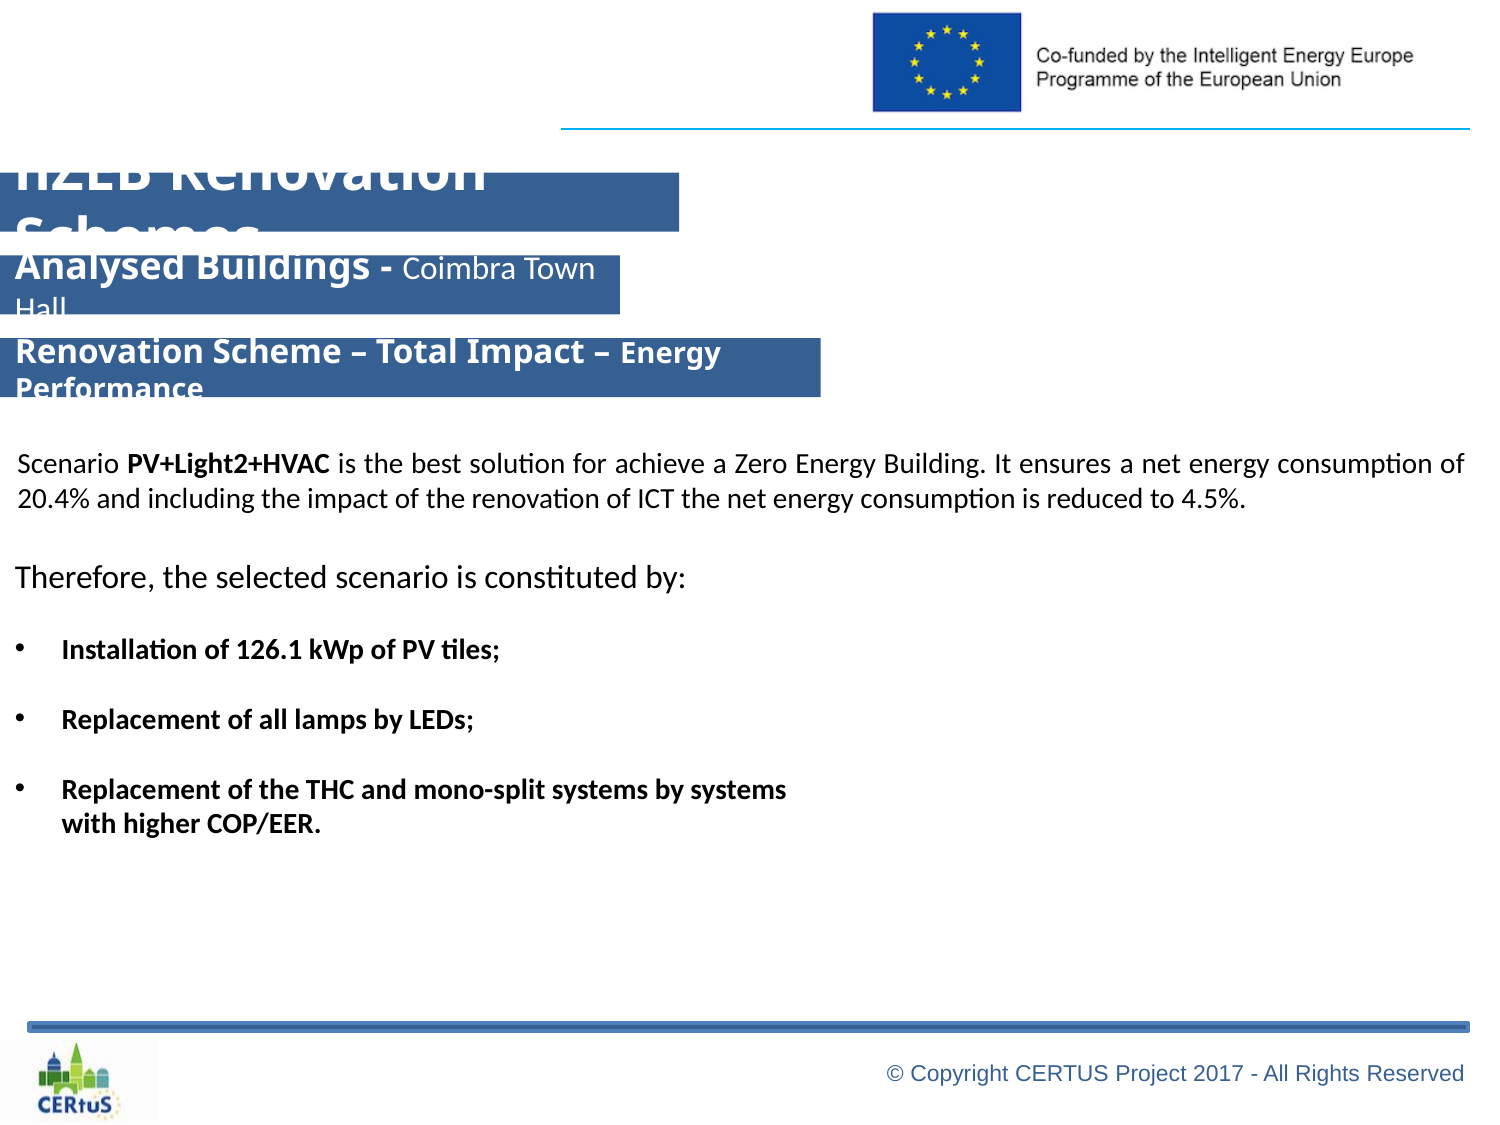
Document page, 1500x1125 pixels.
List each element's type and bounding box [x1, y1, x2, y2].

text_box [0, 171, 681, 234]
text_box [0, 336, 823, 399]
picture [0, 1040, 159, 1124]
picture [865, 3, 1433, 122]
text_box [0, 547, 815, 918]
text_box [2, 402, 1480, 523]
text_box [0, 253, 622, 316]
text_box [844, 1051, 1480, 1094]
text_box [27, 1021, 1470, 1033]
